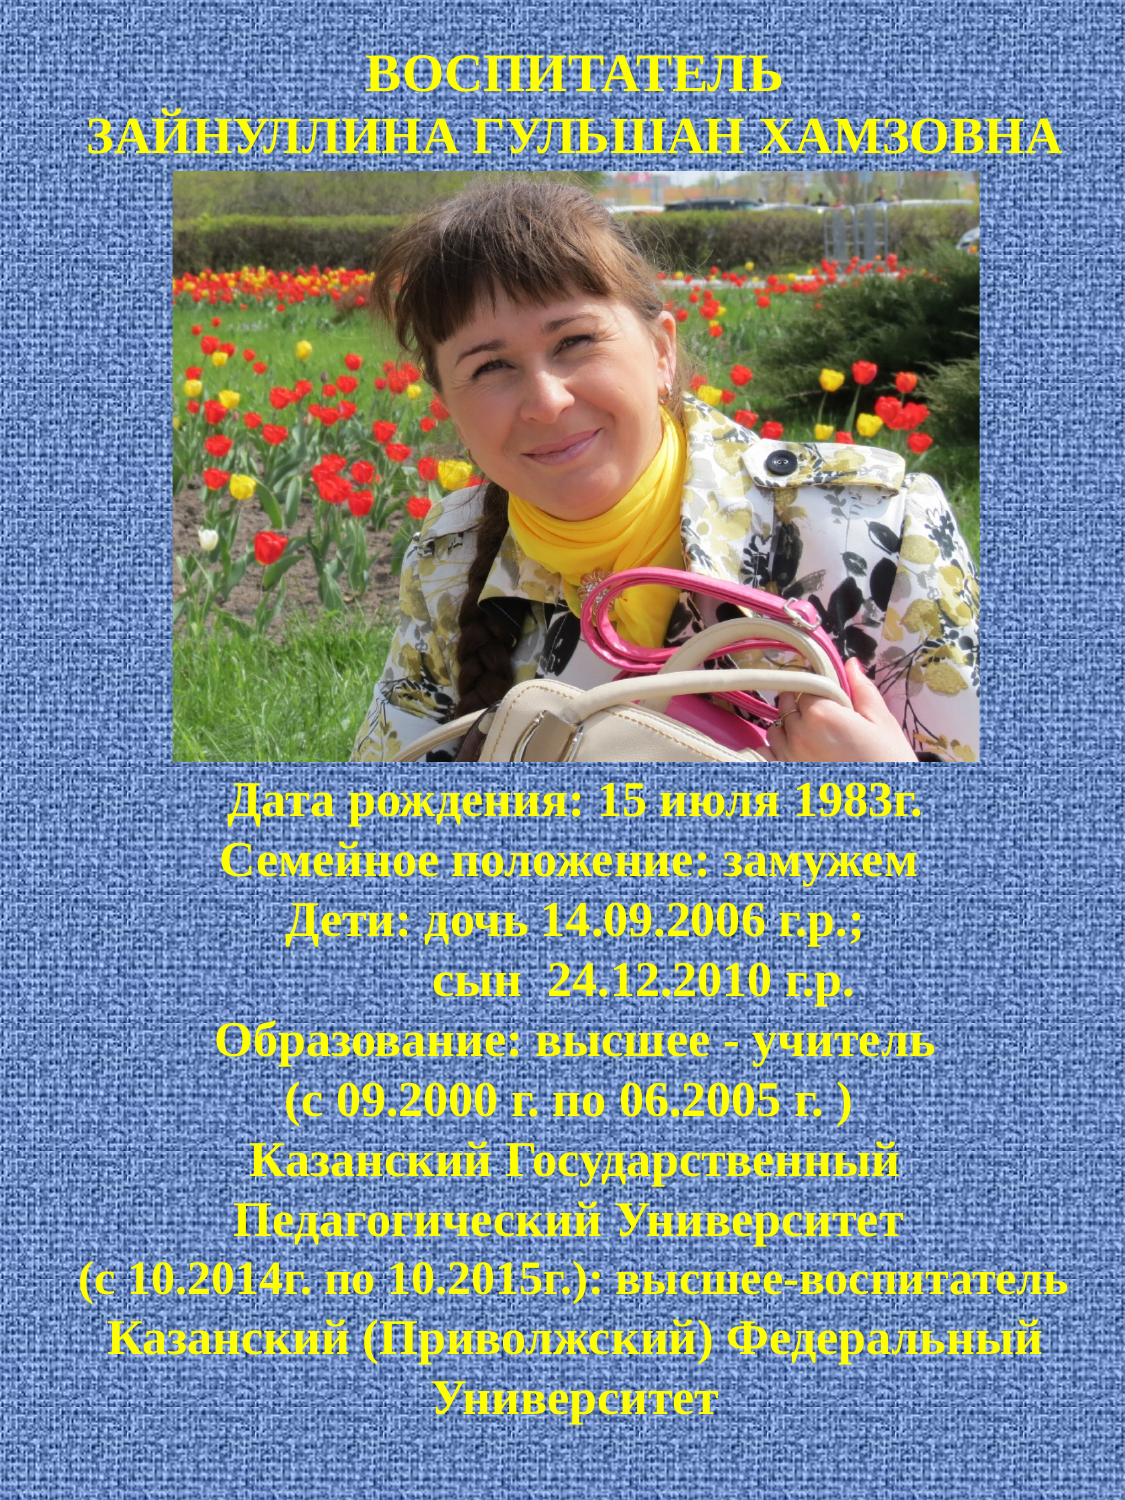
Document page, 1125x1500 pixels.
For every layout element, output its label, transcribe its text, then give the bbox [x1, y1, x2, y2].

text_box ВОСПИТАТЕЛЬ ЗАЙНУЛЛИНА ГУЛЬШАН ХАМЗОВНА Дата рождения: 15 июля 1983г. Семейное положение: замужем Дети: дочь 14.09.2006 г.р.; сын 24.12.2010 г.р. Образование: высшее - учитель (с 09.2000 г. по 06.2005 г. ) Казанский Государственный Педагогический Университет (с 10.2014г. по 10.2015г.): высшее-воспитатель Казанский (Приволжский) Федеральный Университет [54, 29, 1096, 1432]
picture [0, 0, 1125, 1500]
